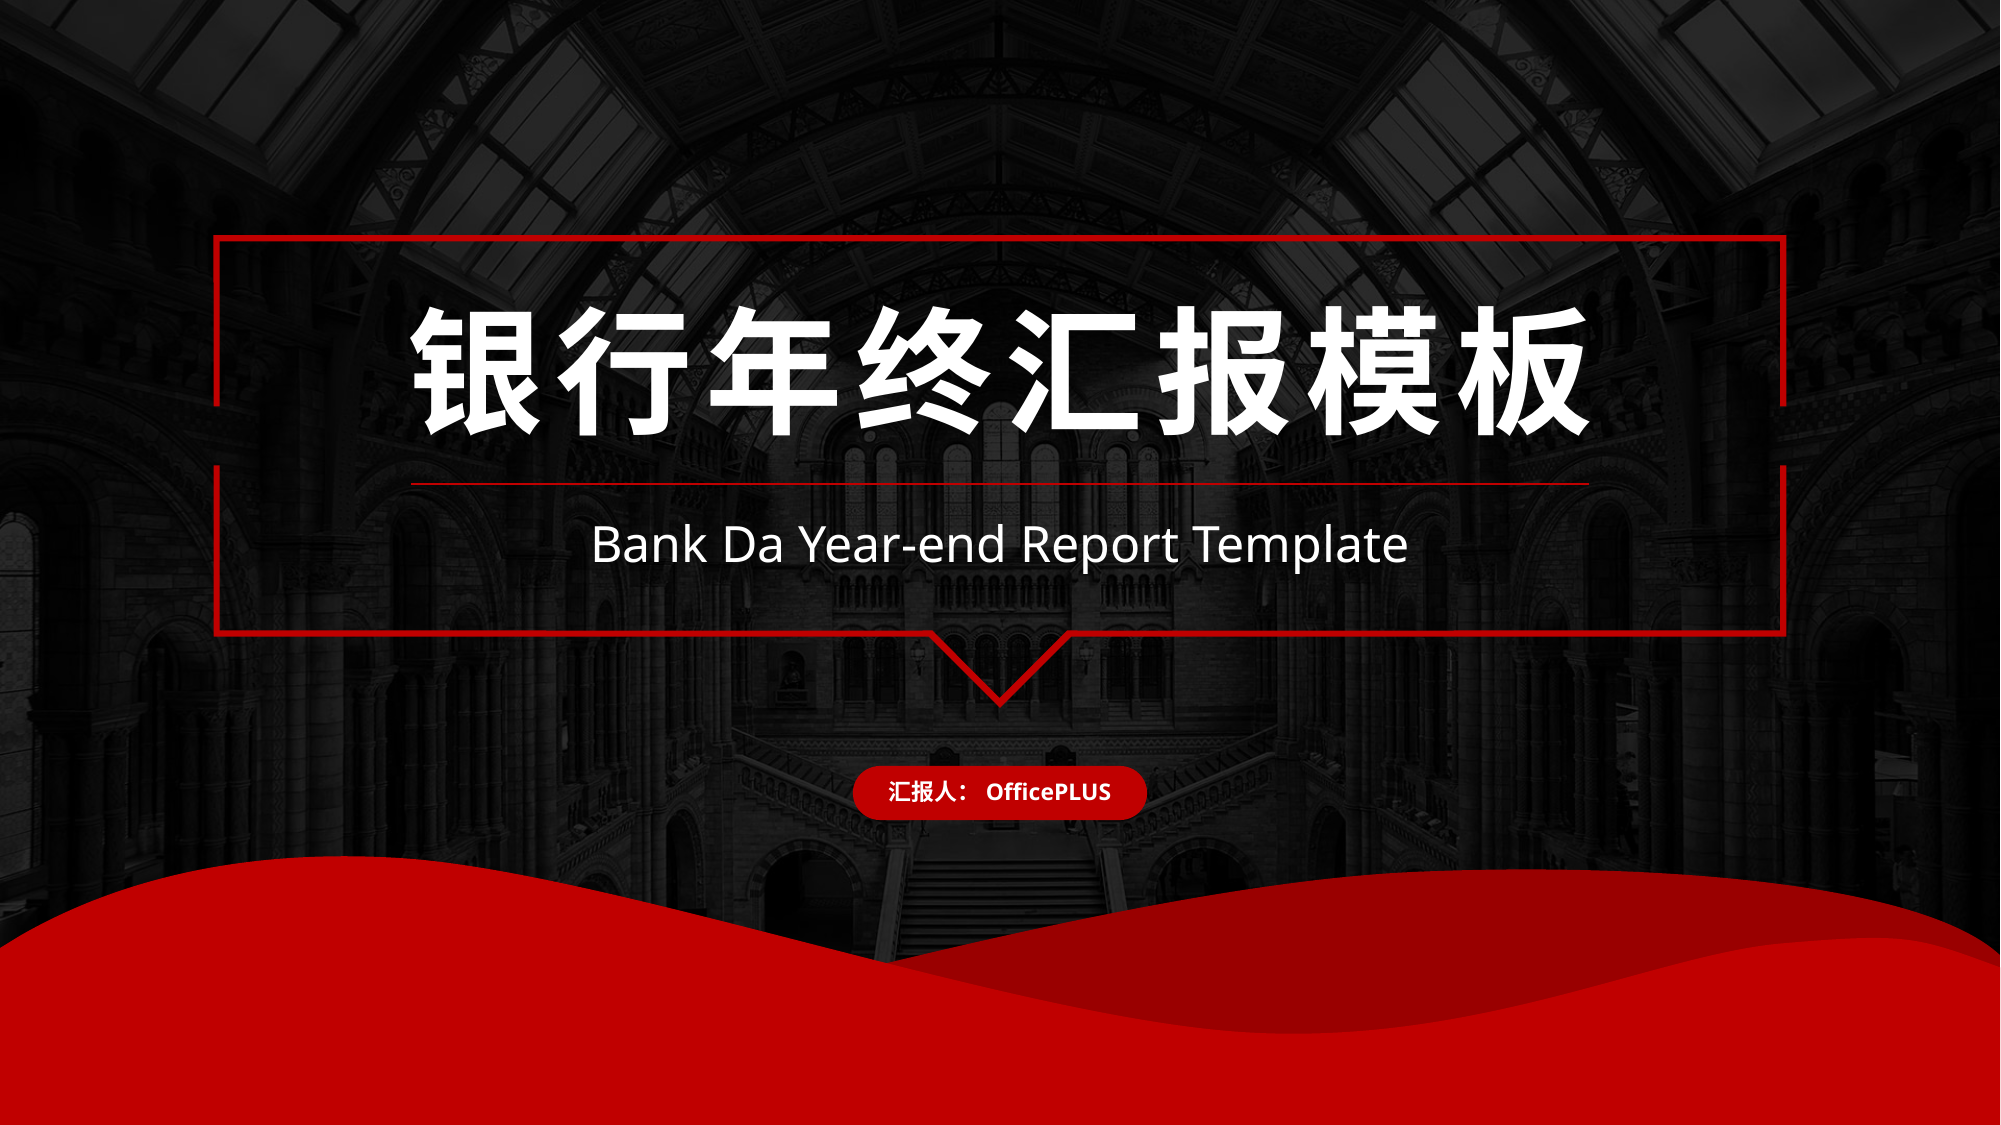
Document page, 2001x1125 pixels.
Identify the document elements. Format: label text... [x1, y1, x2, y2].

list Bank Da Year-end Report Template [235, 504, 1764, 581]
list 银行年终汇报模板 [235, 278, 1764, 461]
list 汇报人：OfficePLUS [866, 769, 1134, 813]
